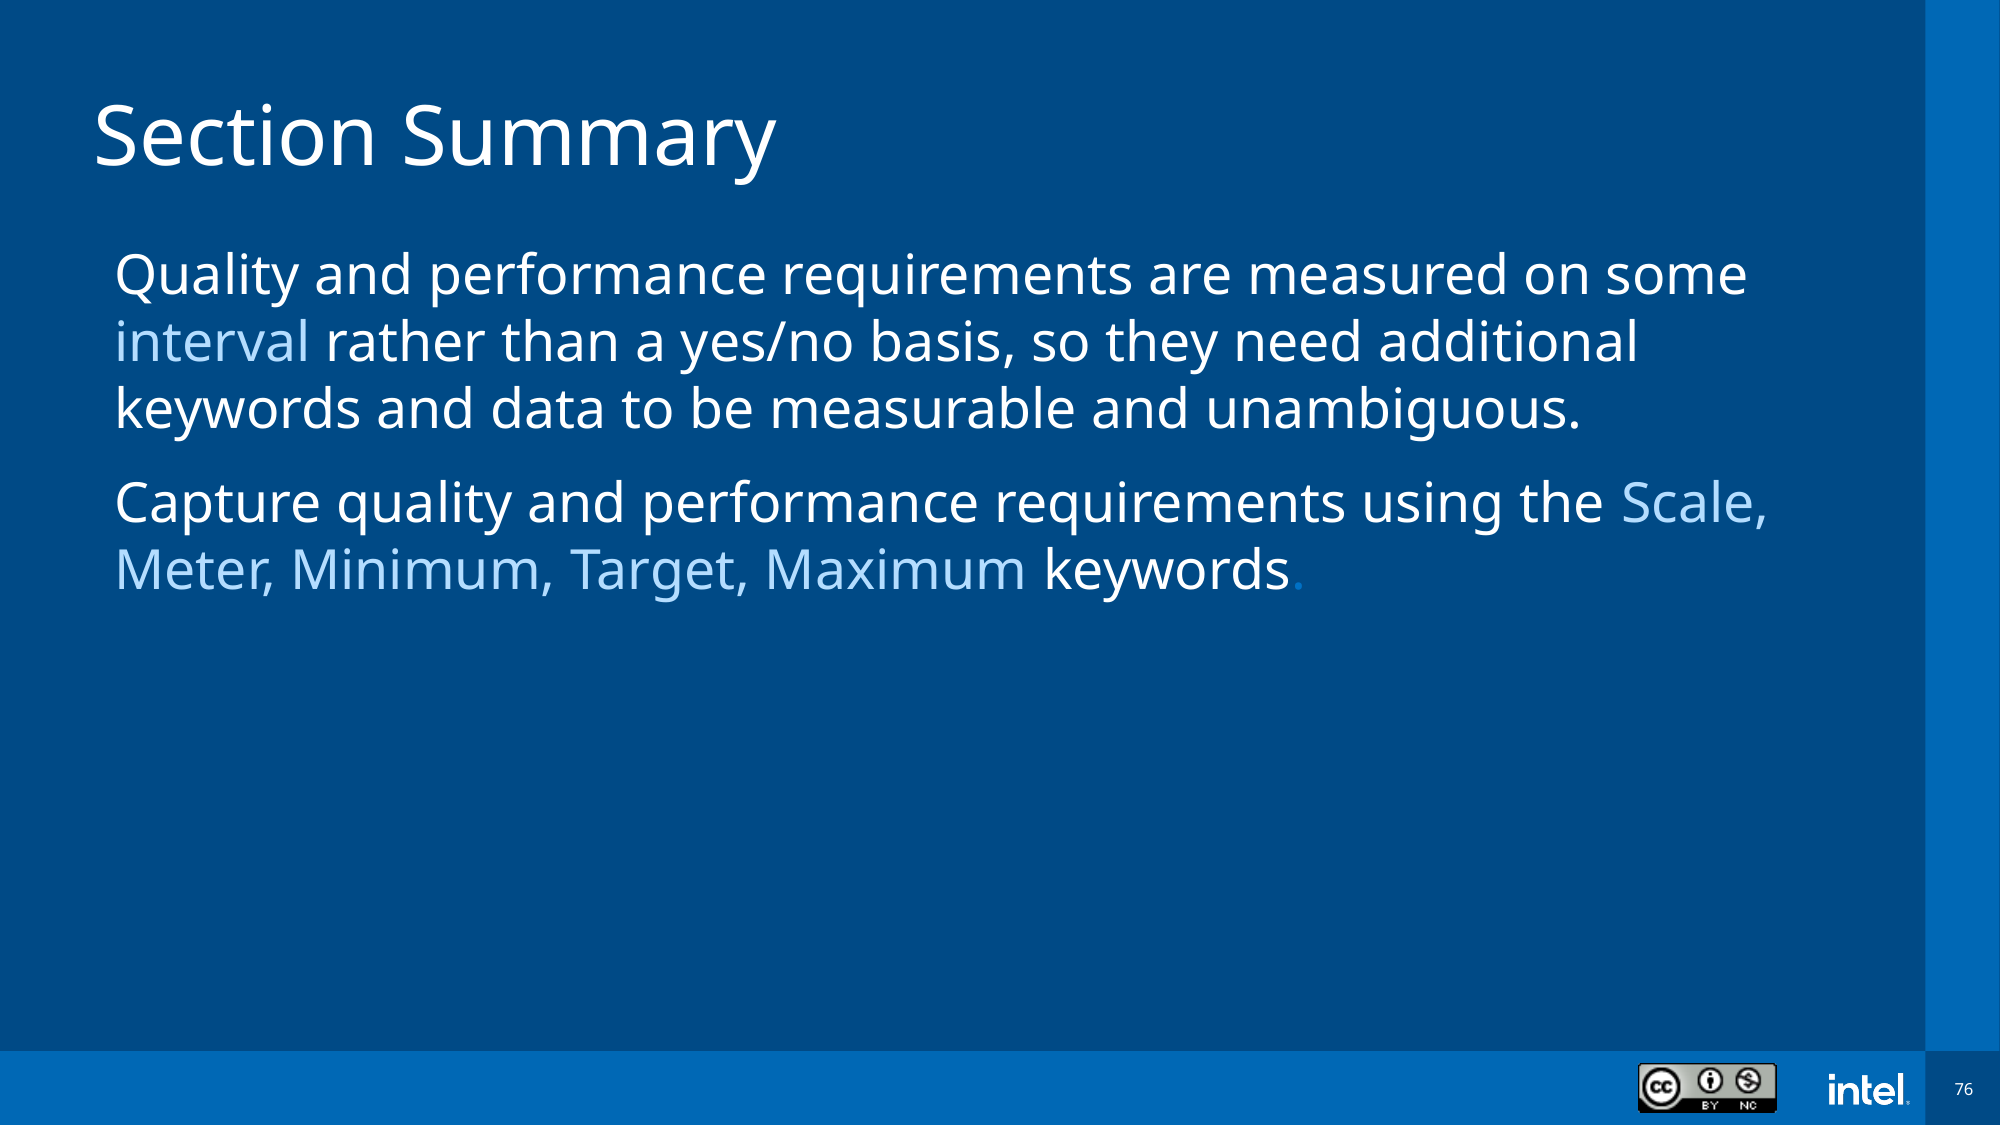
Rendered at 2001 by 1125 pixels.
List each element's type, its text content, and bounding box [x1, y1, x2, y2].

picture [1638, 1063, 1777, 1113]
picture [1829, 1073, 1910, 1105]
title Section Summary [93, 93, 1901, 251]
text_box Quality and performance requirements are measured on some interval rather than a yes/no basis, so they need additional keywords and data to be measurable and unambiguous. Capture quality and performance requirements using the Scale, Meter, Minimum, Target, Maximum keywords. [99, 232, 1874, 608]
